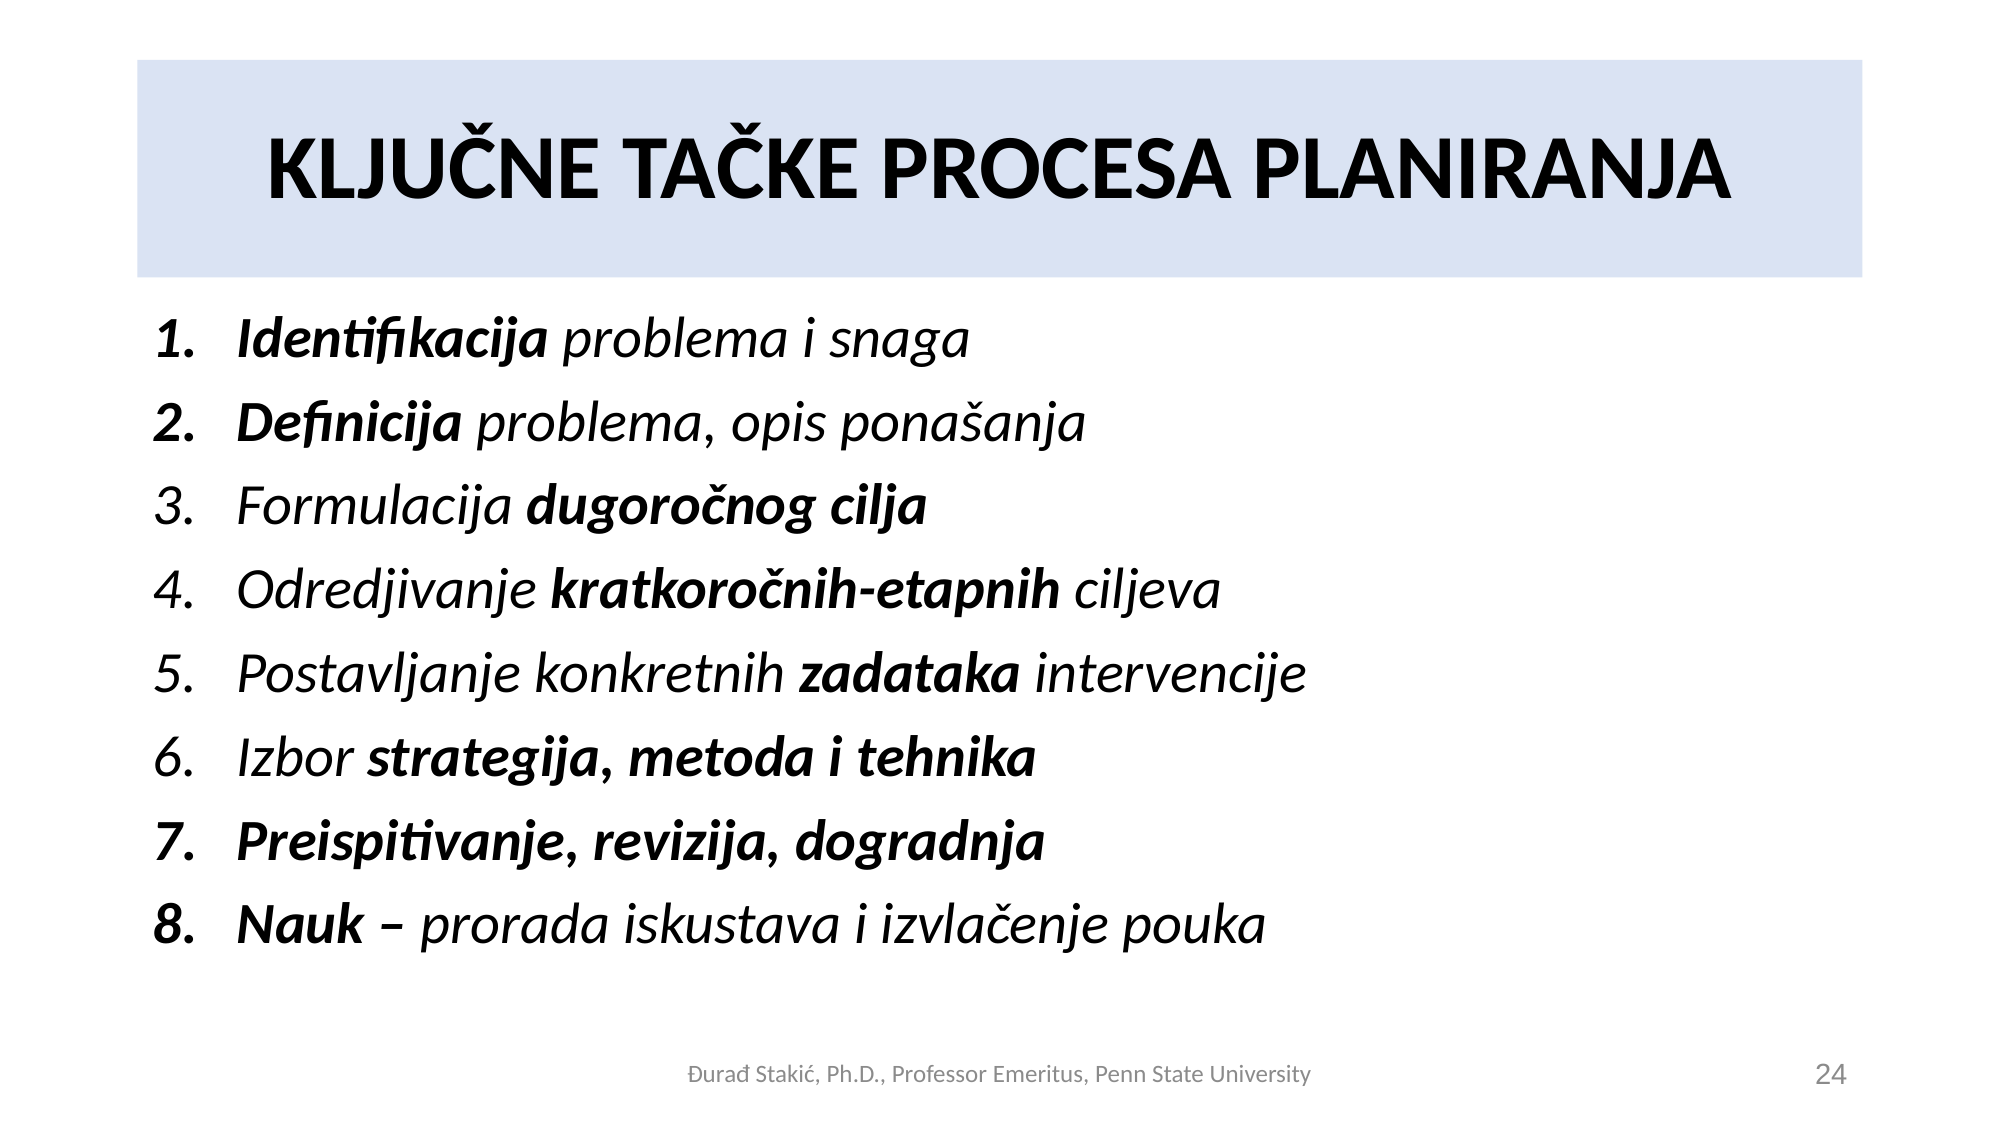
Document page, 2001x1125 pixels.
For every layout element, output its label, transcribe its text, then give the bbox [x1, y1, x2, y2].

footer Đurađ Stakić, Ph.D., Professor Emeritus, Penn State University [662, 1042, 1338, 1103]
list Identifikacija problema i snaga Definicija problema, opis ponašanja Formulacija dugoročnog cilja Odredjivanje kratkoročnih-etapnih ciljeva Postavljanje konkretnih zadataka intervencije Izbor strategija, metoda i tehnika Preispitivanje, revizija, dogradnja Nauk – prorada iskustava i izvlačenje pouka [137, 299, 1863, 1014]
slide_number 24 [1412, 1042, 1863, 1103]
title KLJUČNE TAČKE PROCESA PLANIRANJA [137, 59, 1863, 278]
